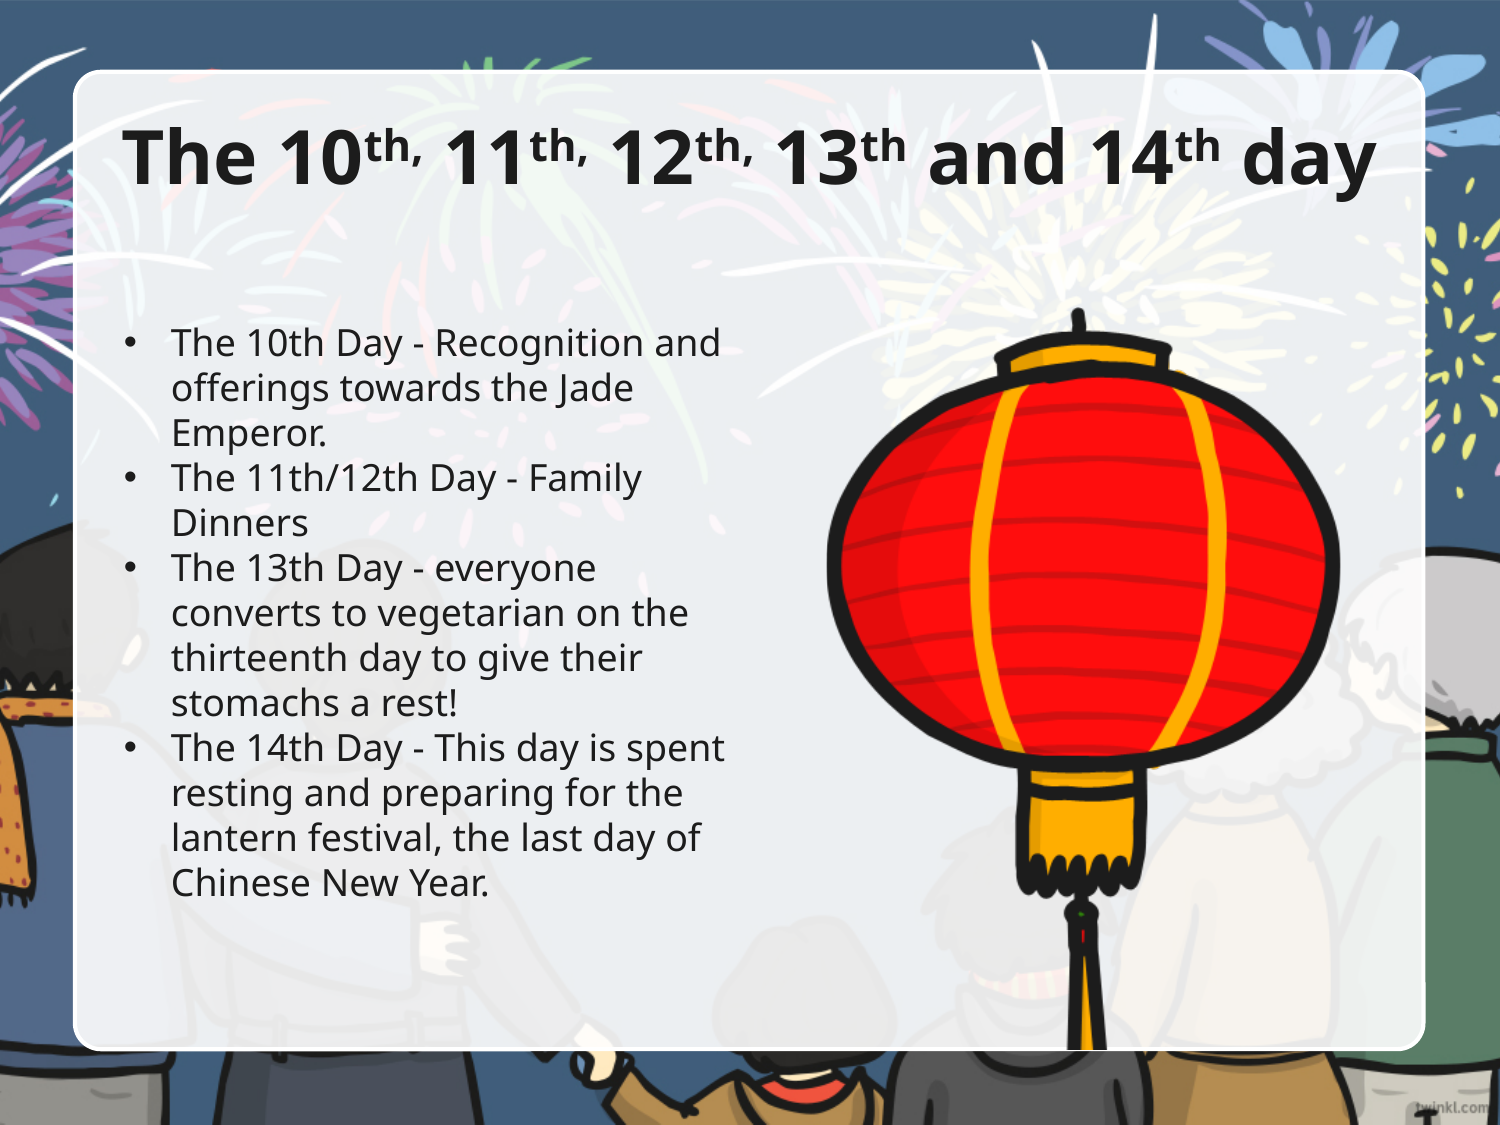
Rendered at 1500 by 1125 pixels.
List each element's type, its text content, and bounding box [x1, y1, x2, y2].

text_box The 10th Day - Recognition and offerings towards the Jade Emperor. The 11th/12th Day - Family Dinners The 13th Day - everyone converts to vegetarian on the thirteenth day to give their stomachs a rest! The 14th Day - This day is spent resting and preparing for the lantern festival, the last day of Chinese New Year. [123, 307, 750, 917]
title The 10th, 11th, 12th, 13th and 14th day [75, 78, 1424, 242]
picture [0, 0, 1500, 1125]
